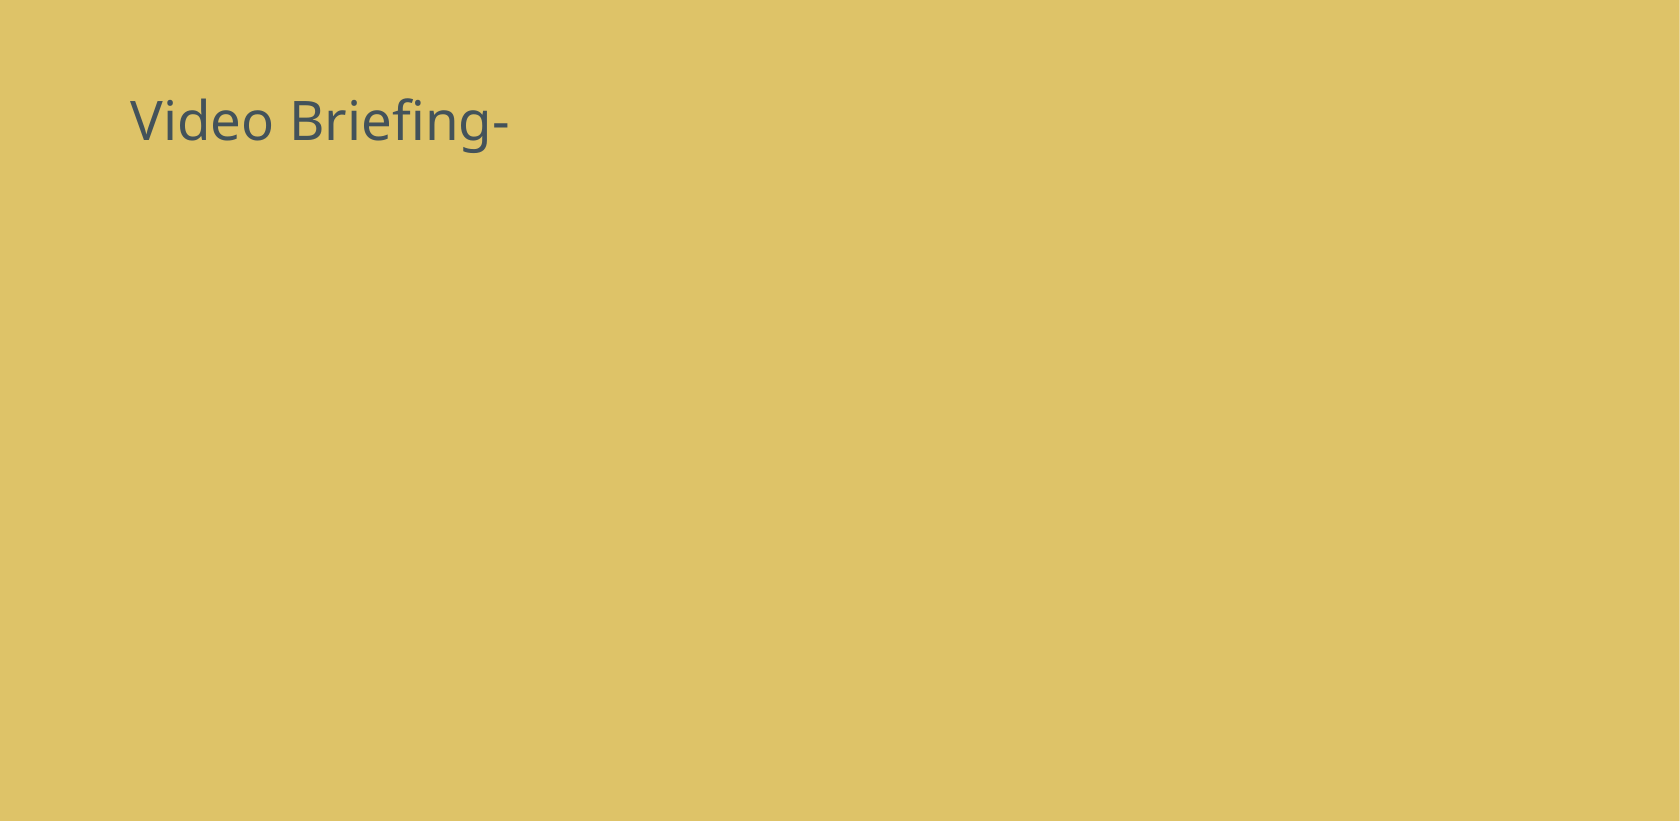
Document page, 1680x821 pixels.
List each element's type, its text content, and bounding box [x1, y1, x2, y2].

title Video Briefing- [115, 43, 1565, 203]
